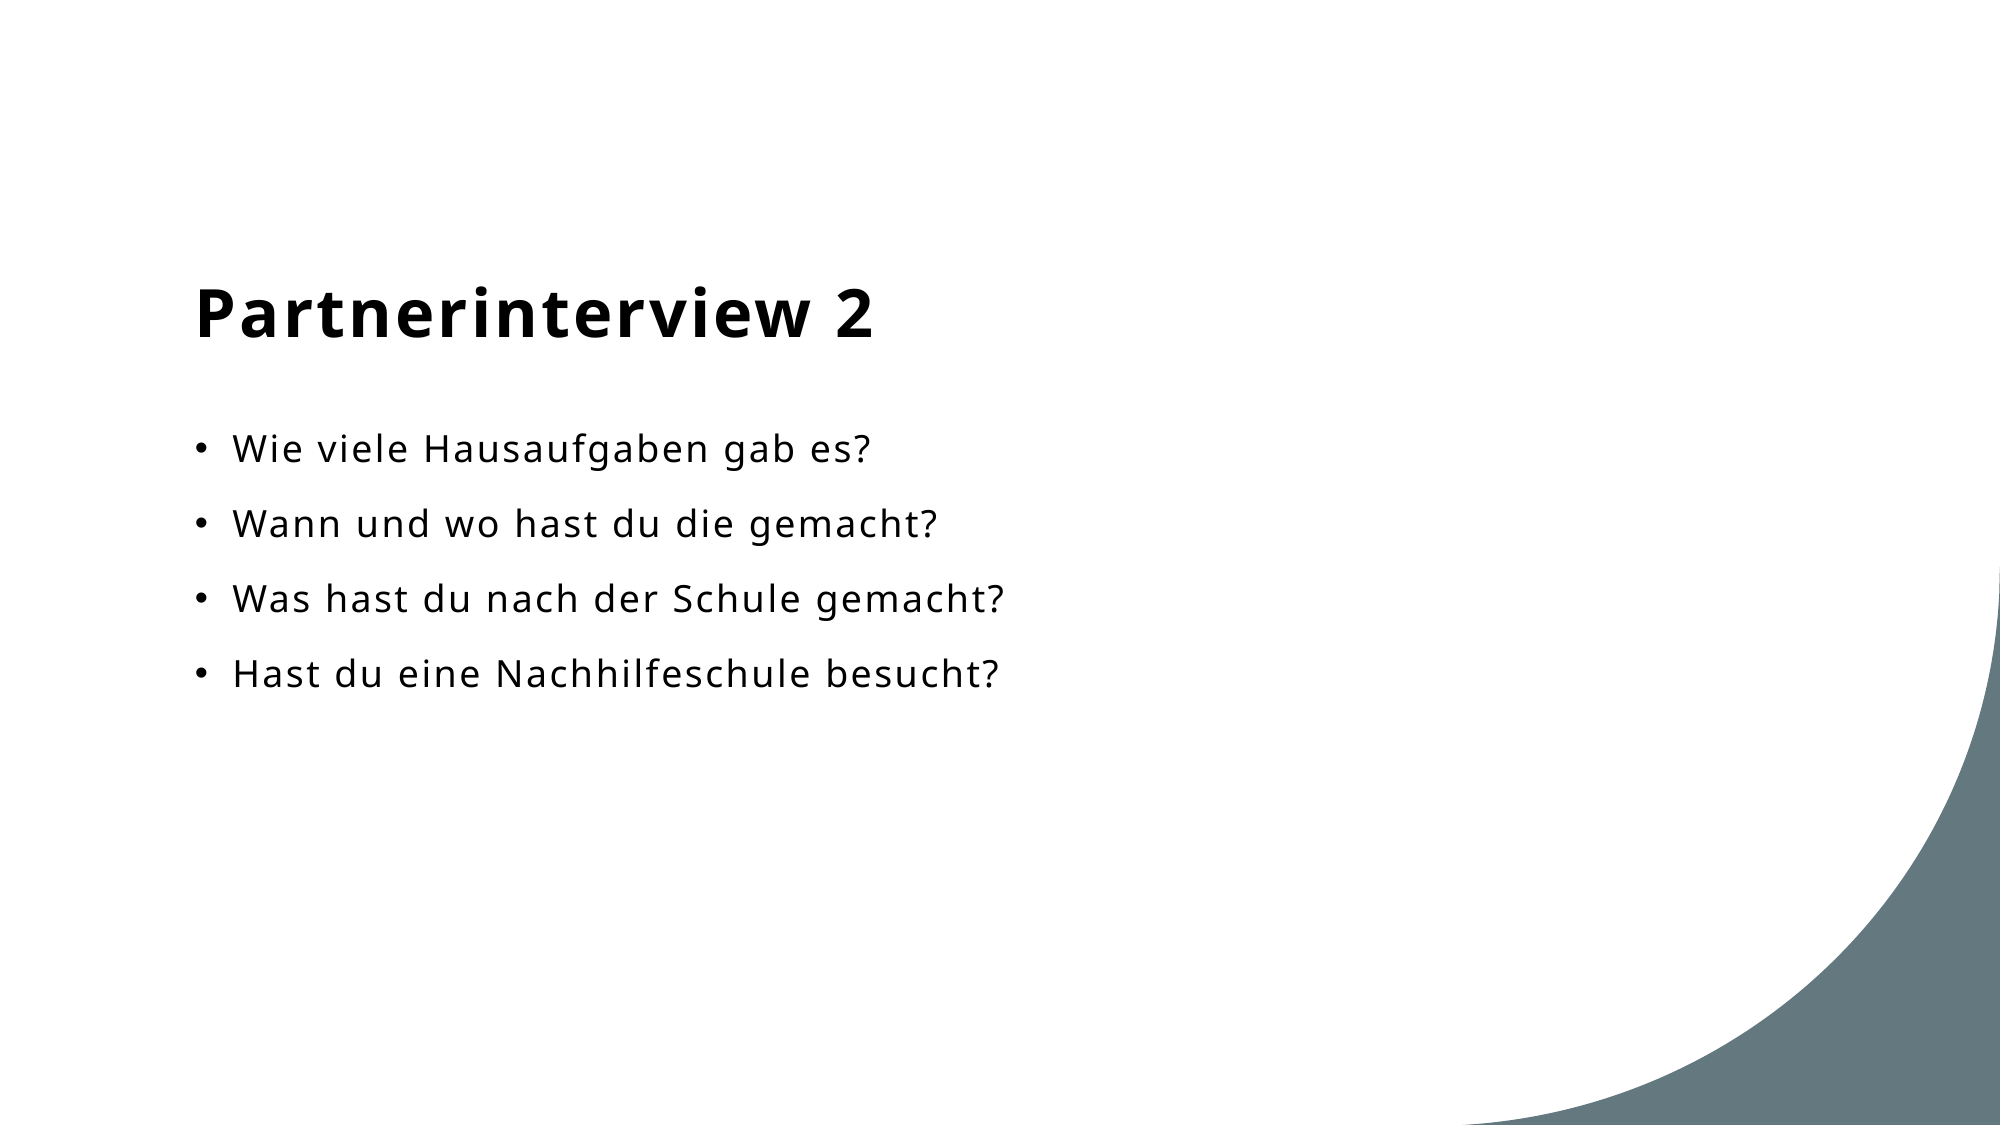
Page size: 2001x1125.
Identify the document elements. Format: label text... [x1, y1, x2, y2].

list Wie viele Hausaufgaben gab es? Wann und wo hast du die gemacht? Was hast du nach der Schule gemacht? Hast du eine Nachhilfeschule besucht? [176, 398, 1809, 975]
title Partnerinterview 2 [176, 118, 1809, 366]
